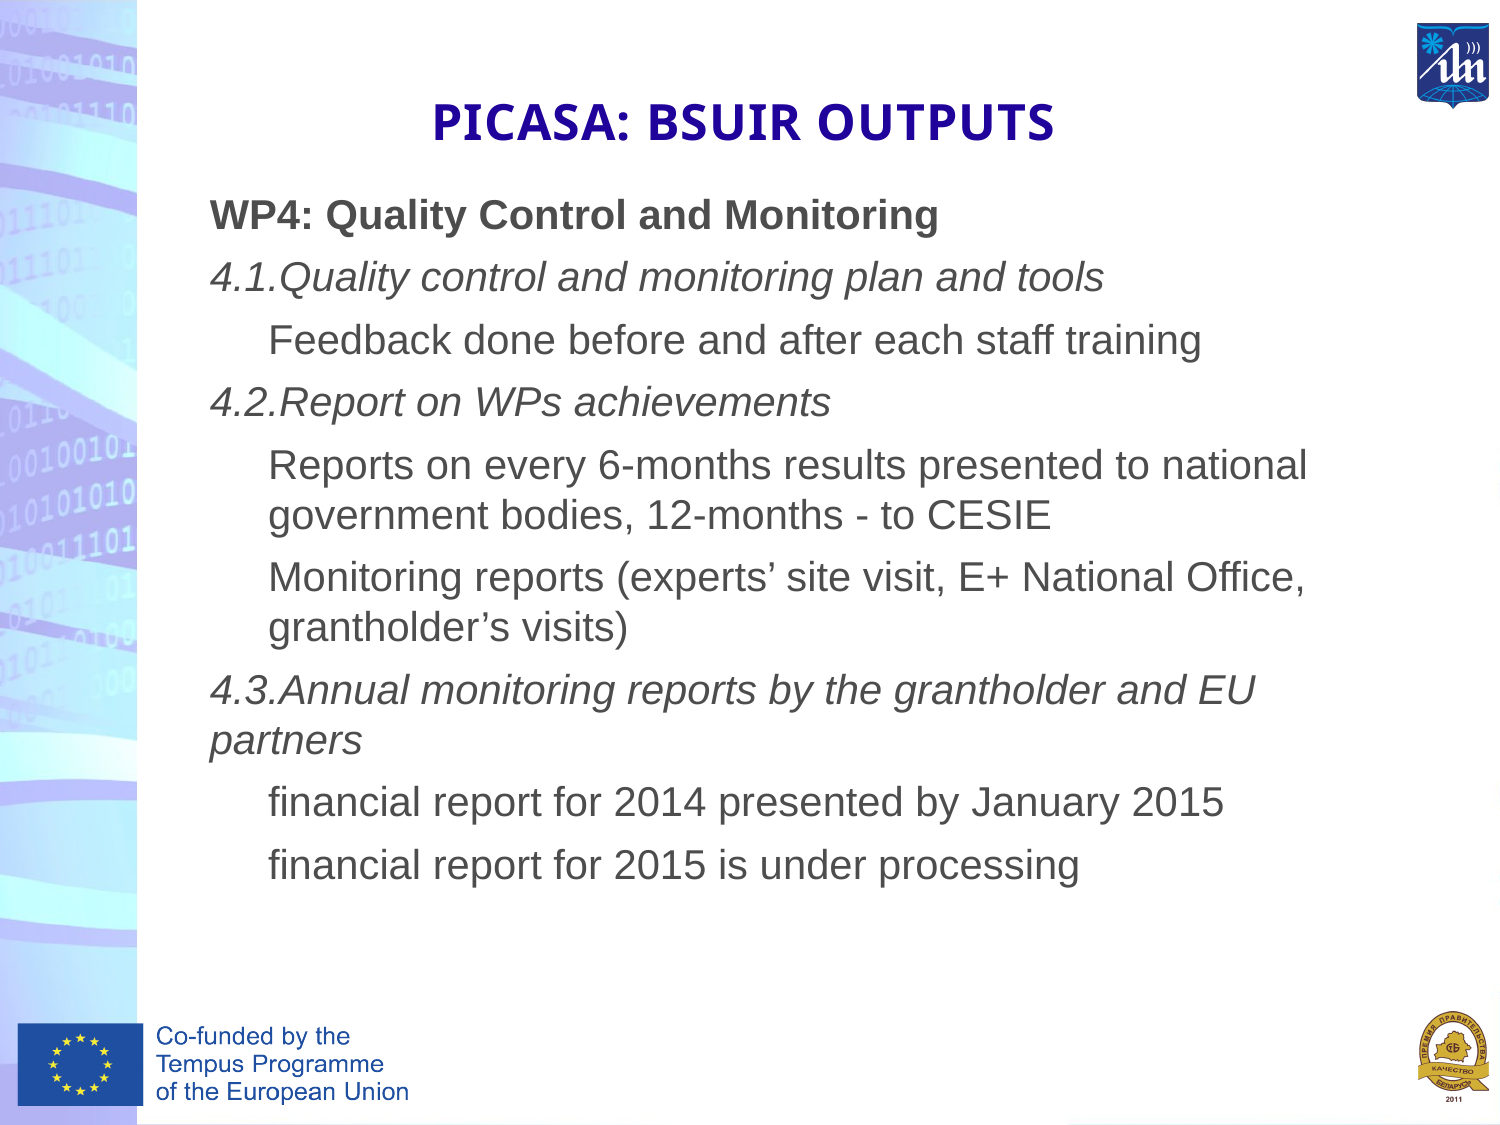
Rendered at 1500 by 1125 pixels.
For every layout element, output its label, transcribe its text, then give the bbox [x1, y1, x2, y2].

text_box WP4: Quality Control and Monitoring 4.1.Quality control and monitoring plan and tools Feedback done before and after each staff training 4.2.Report on WPs achievements Reports on every 6-months results presented to national government bodies, 12-months - to CESIE Monitoring reports (experts’ site visit, E+ National Office, grantholder’s visits) 4.3.Annual monitoring reports by the grantholder and EU partners financial report for 2014 presented by January 2015 financial report for 2015 is under processing [194, 179, 1412, 896]
picture [1417, 23, 1489, 30]
text_box PICASA: BSUIR OUTPUTS [416, 75, 1071, 179]
picture [17, 1022, 408, 1107]
picture [1416, 1011, 1491, 1102]
text_box [147, 172, 1437, 1024]
picture [1417, 27, 1489, 109]
